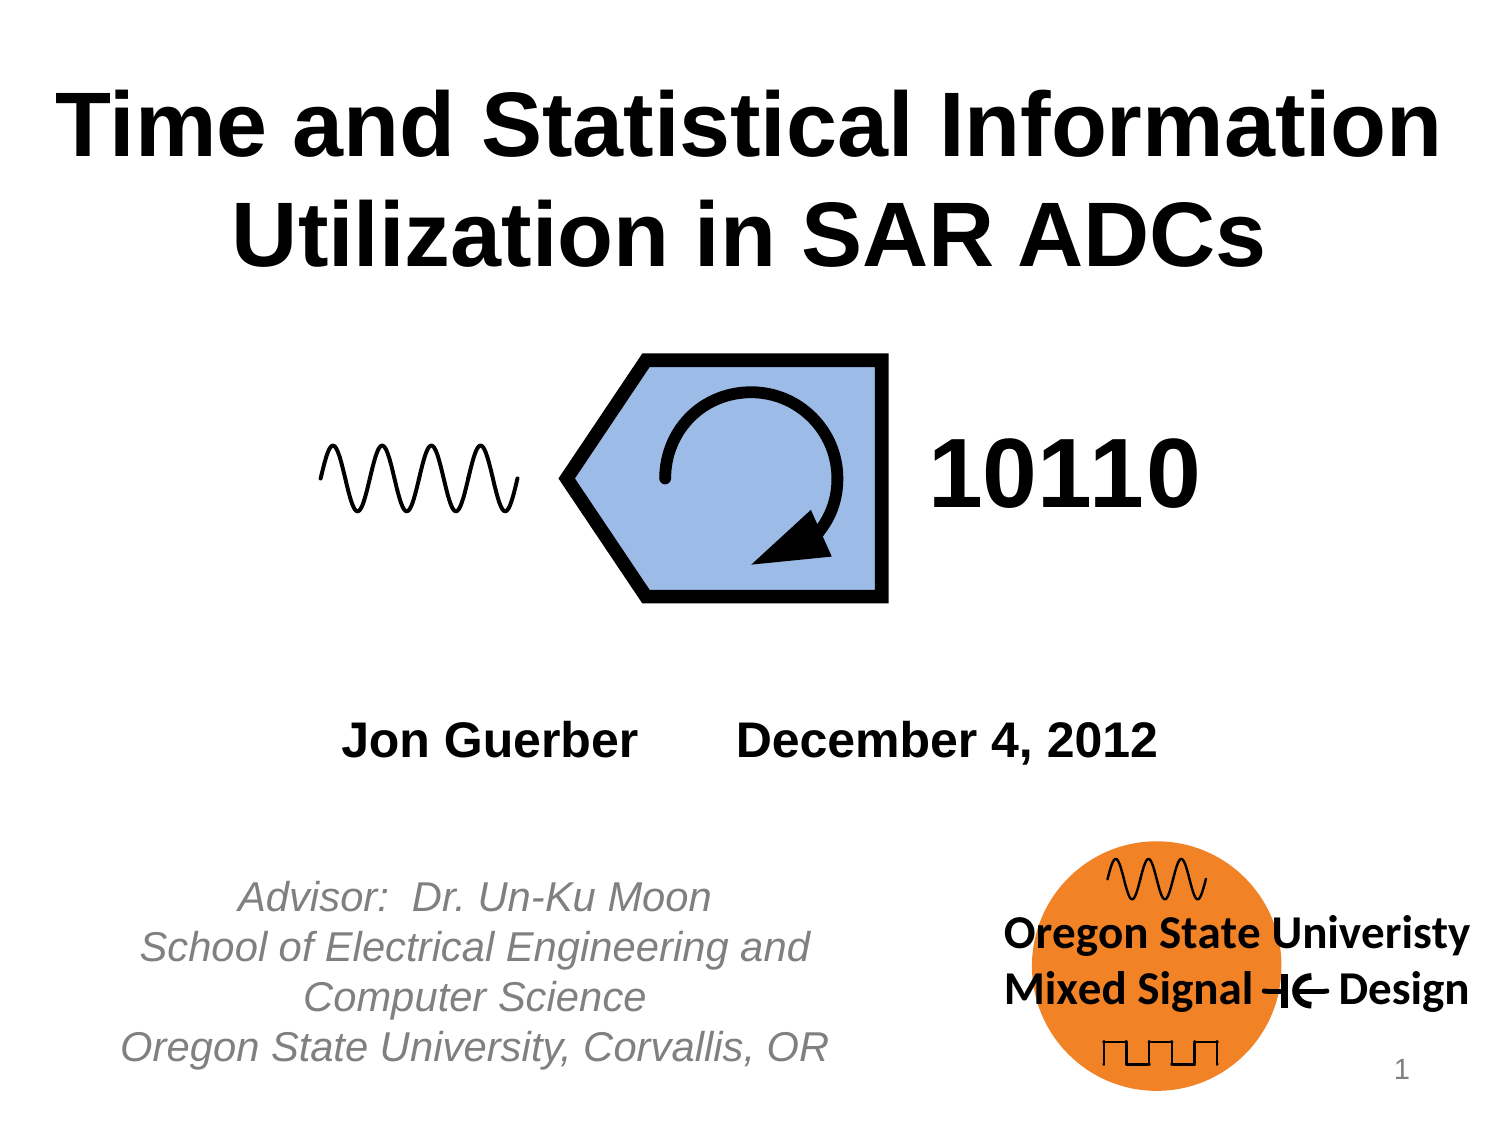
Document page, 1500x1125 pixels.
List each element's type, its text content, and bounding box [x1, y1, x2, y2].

text_box Advisor: Dr. Un-Ku Moon School of Electrical Engineering and Computer Science Oregon State University, Corvallis, OR [75, 862, 875, 1075]
subtitle Jon Guerber December 4, 2012 [75, 699, 1425, 788]
picture [999, 837, 1476, 1095]
picture [312, 346, 1209, 610]
title Time and Statistical Information Utilization in SAR ADCs [0, 54, 1500, 296]
